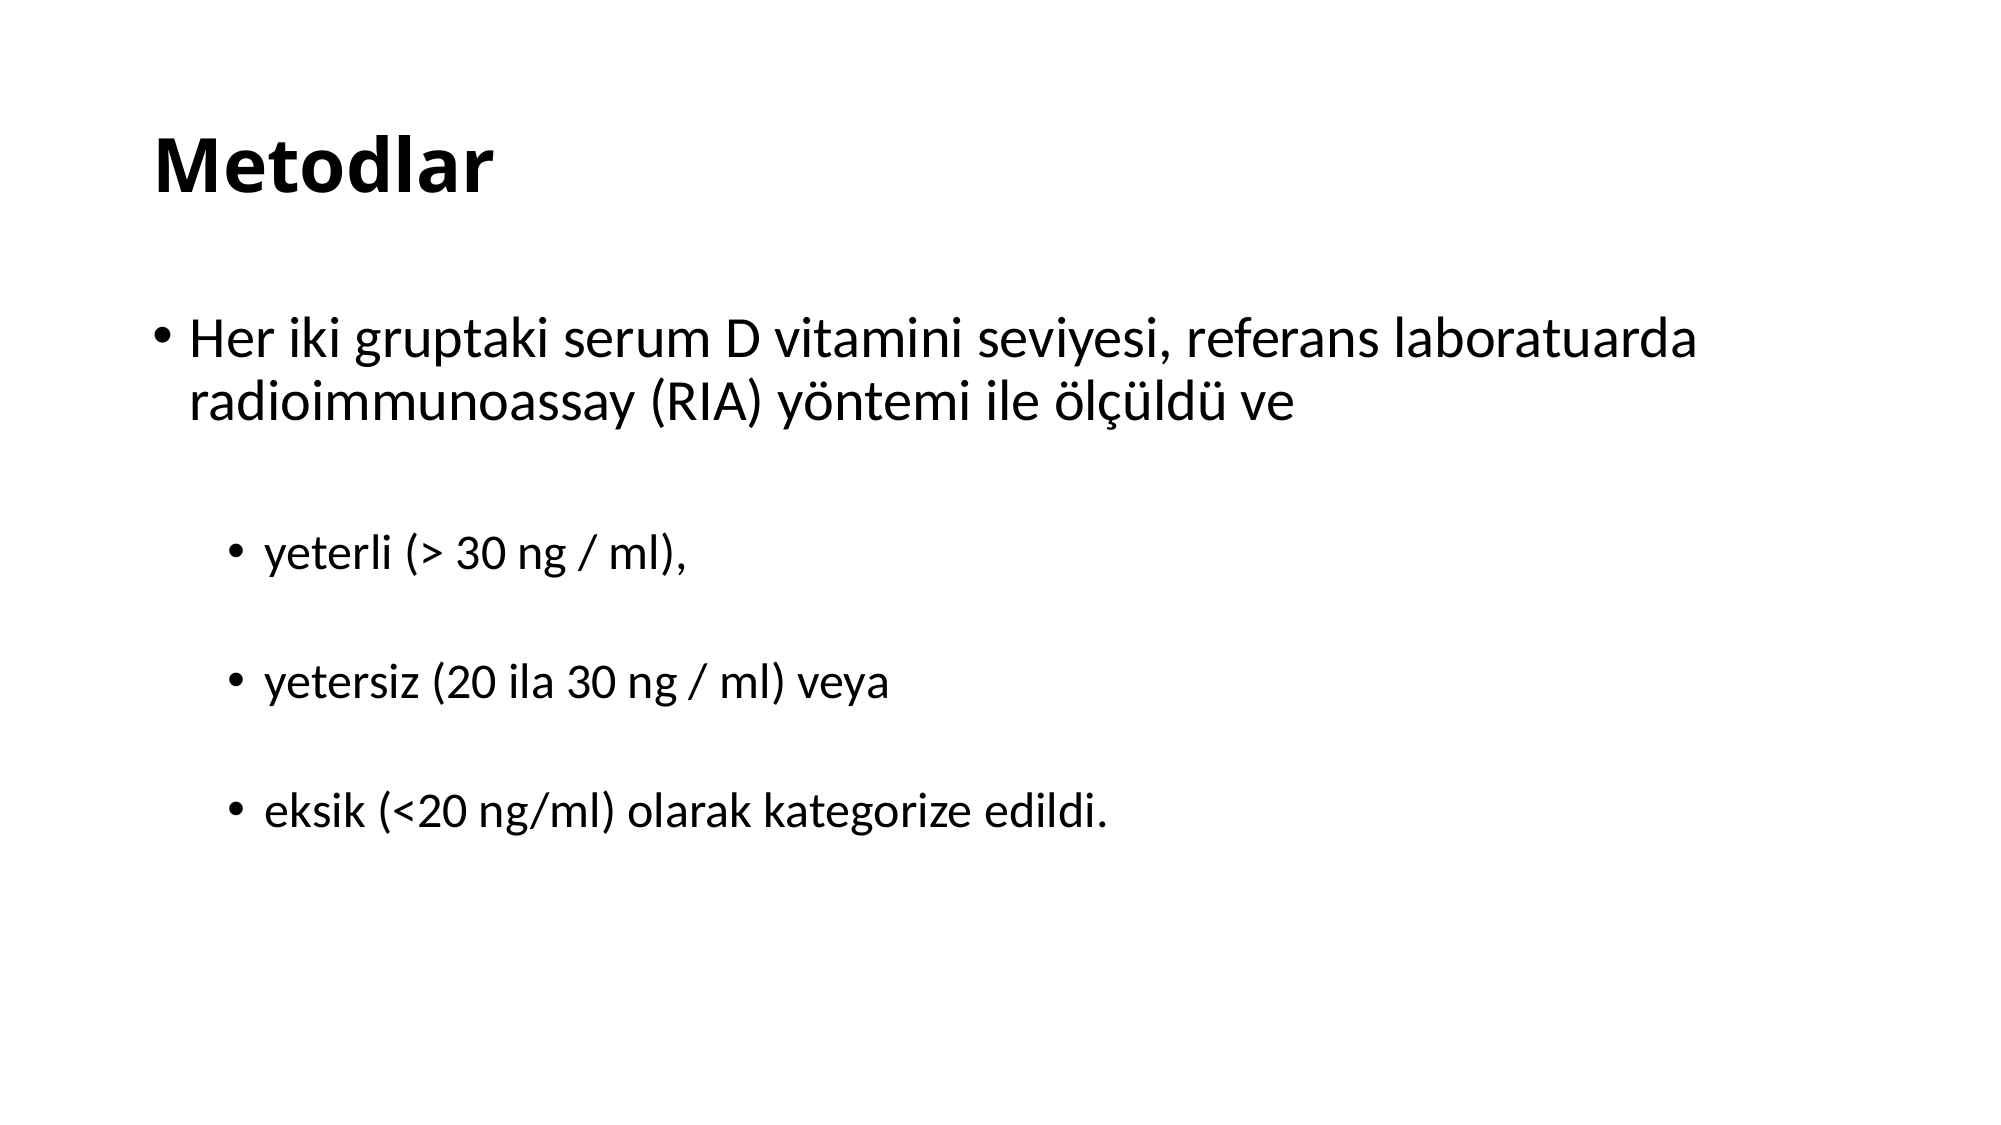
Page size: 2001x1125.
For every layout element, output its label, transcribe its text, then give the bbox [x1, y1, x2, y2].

list Her iki gruptaki serum D vitamini seviyesi, referans laboratuarda radioimmunoassay (RIA) yöntemi ile ölçüldü ve yeterli (> 30 ng / ml), yetersiz (20 ila 30 ng / ml) veya eksik (<20 ng/ml) olarak kategorize edildi. [137, 299, 1863, 1014]
title Metodlar [137, 59, 1863, 278]
